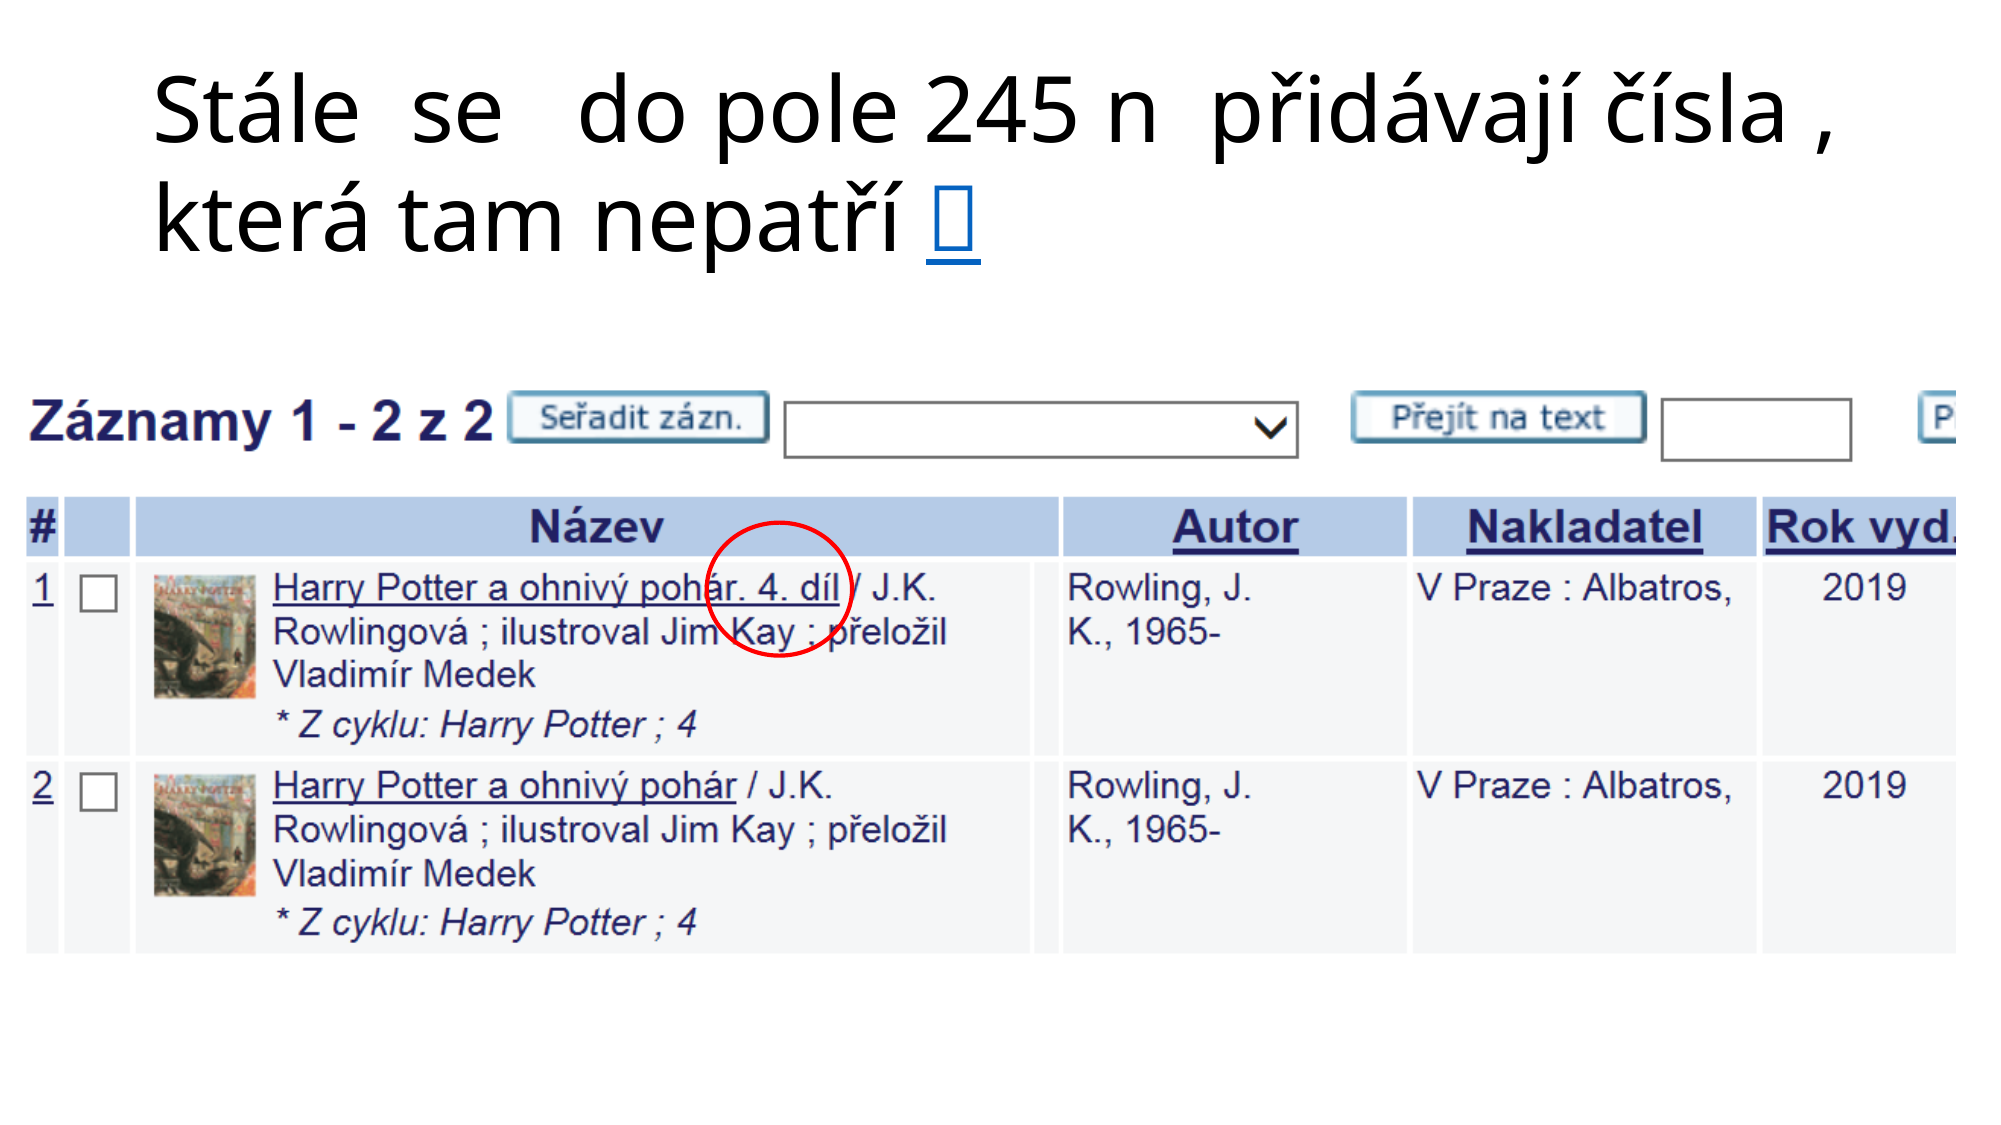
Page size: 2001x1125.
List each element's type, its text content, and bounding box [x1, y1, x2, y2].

title Stále se do pole 245 n přidávají čísla , která tam nepatří  [137, 59, 1863, 278]
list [13, 383, 1956, 981]
